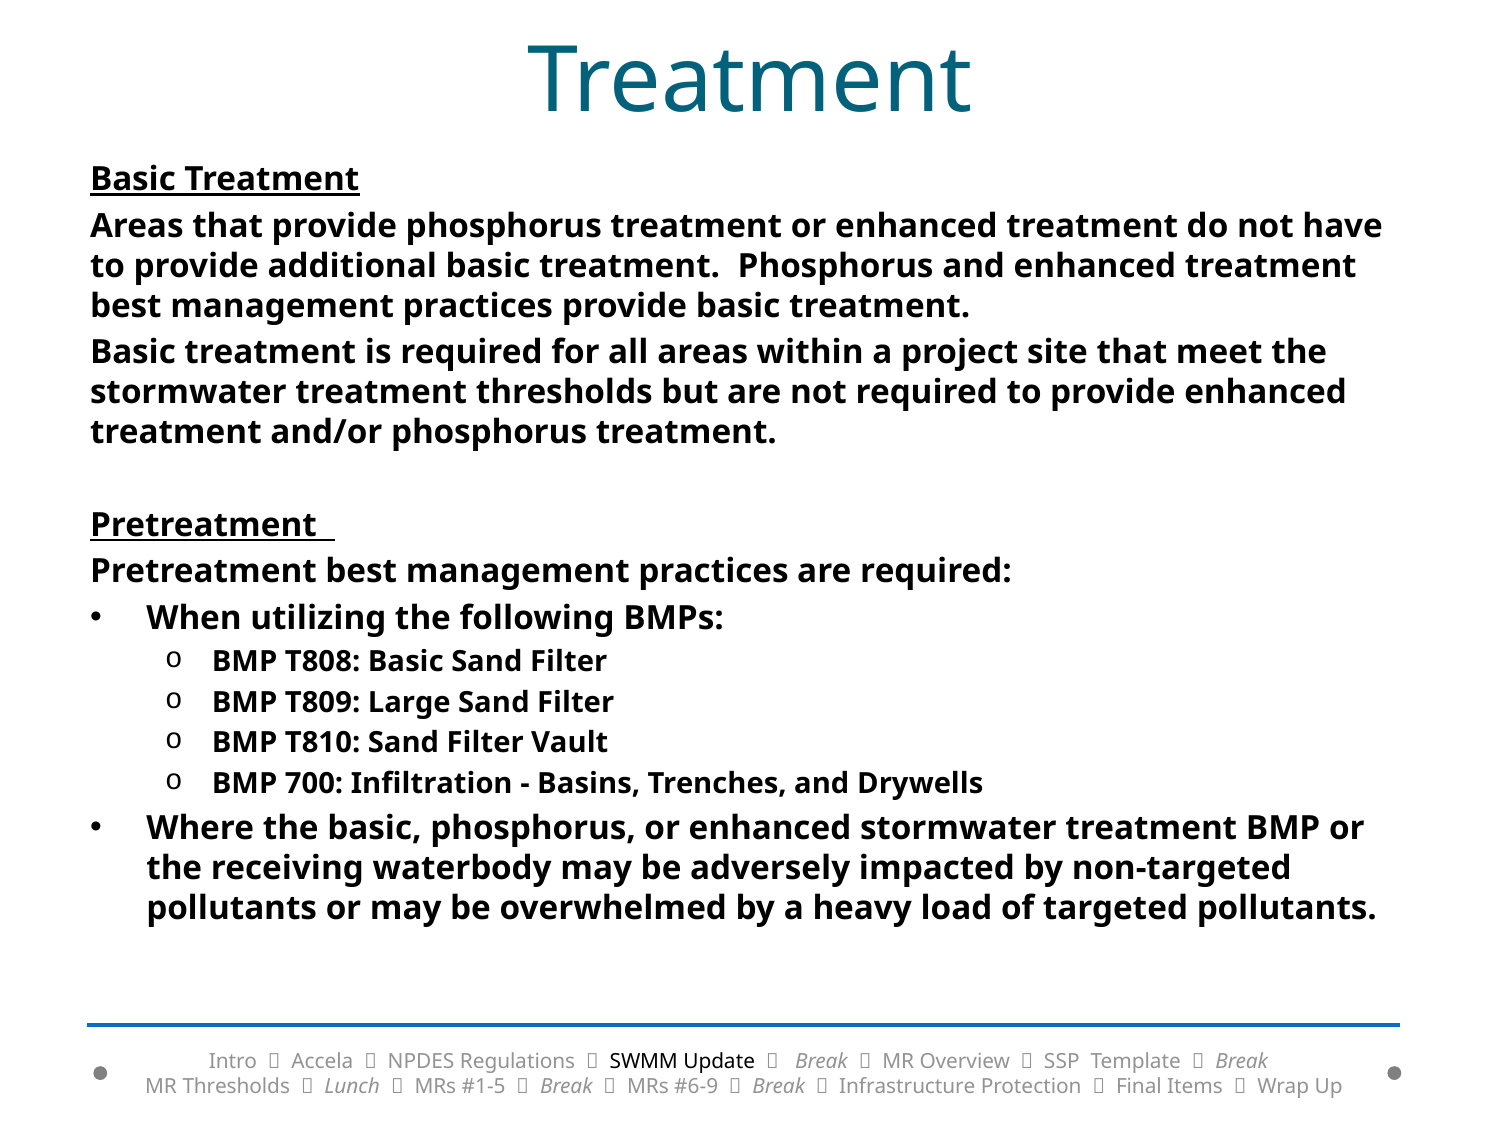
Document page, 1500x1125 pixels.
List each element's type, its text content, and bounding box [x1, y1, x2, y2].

footer Intro  Accela  NPDES Regulations  SWMM Update  Break  MR Overview  SSP Template  Break MR Thresholds  Lunch  MRs #1-5  Break  MRs #6-9  Break  Infrastructure Protection  Final Items  Wrap Up [108, 1042, 1388, 1103]
title MR #6 – Stormwater Treatment [75, 0, 1425, 138]
list Basic Treatment Areas that provide phosphorus treatment or enhanced treatment do not have to provide additional basic treatment. Phosphorus and enhanced treatment best management practices provide basic treatment. Basic treatment is required for all areas within a project site that meet the stormwater treatment thresholds but are not required to provide enhanced treatment and/or phosphorus treatment. Pretreatment Pretreatment best management practices are required: When utilizing the following BMPs: BMP T808: Basic Sand Filter BMP T809: Large Sand Filter BMP T810: Sand Filter Vault BMP 700: Infiltration - Basins, Trenches, and Drywells Where the basic, phosphorus, or enhanced stormwater treatment BMP or the receiving waterbody may be adversely impacted by non-targeted pollutants or may be overwhelmed by a heavy load of targeted pollutants. [75, 149, 1425, 1005]
